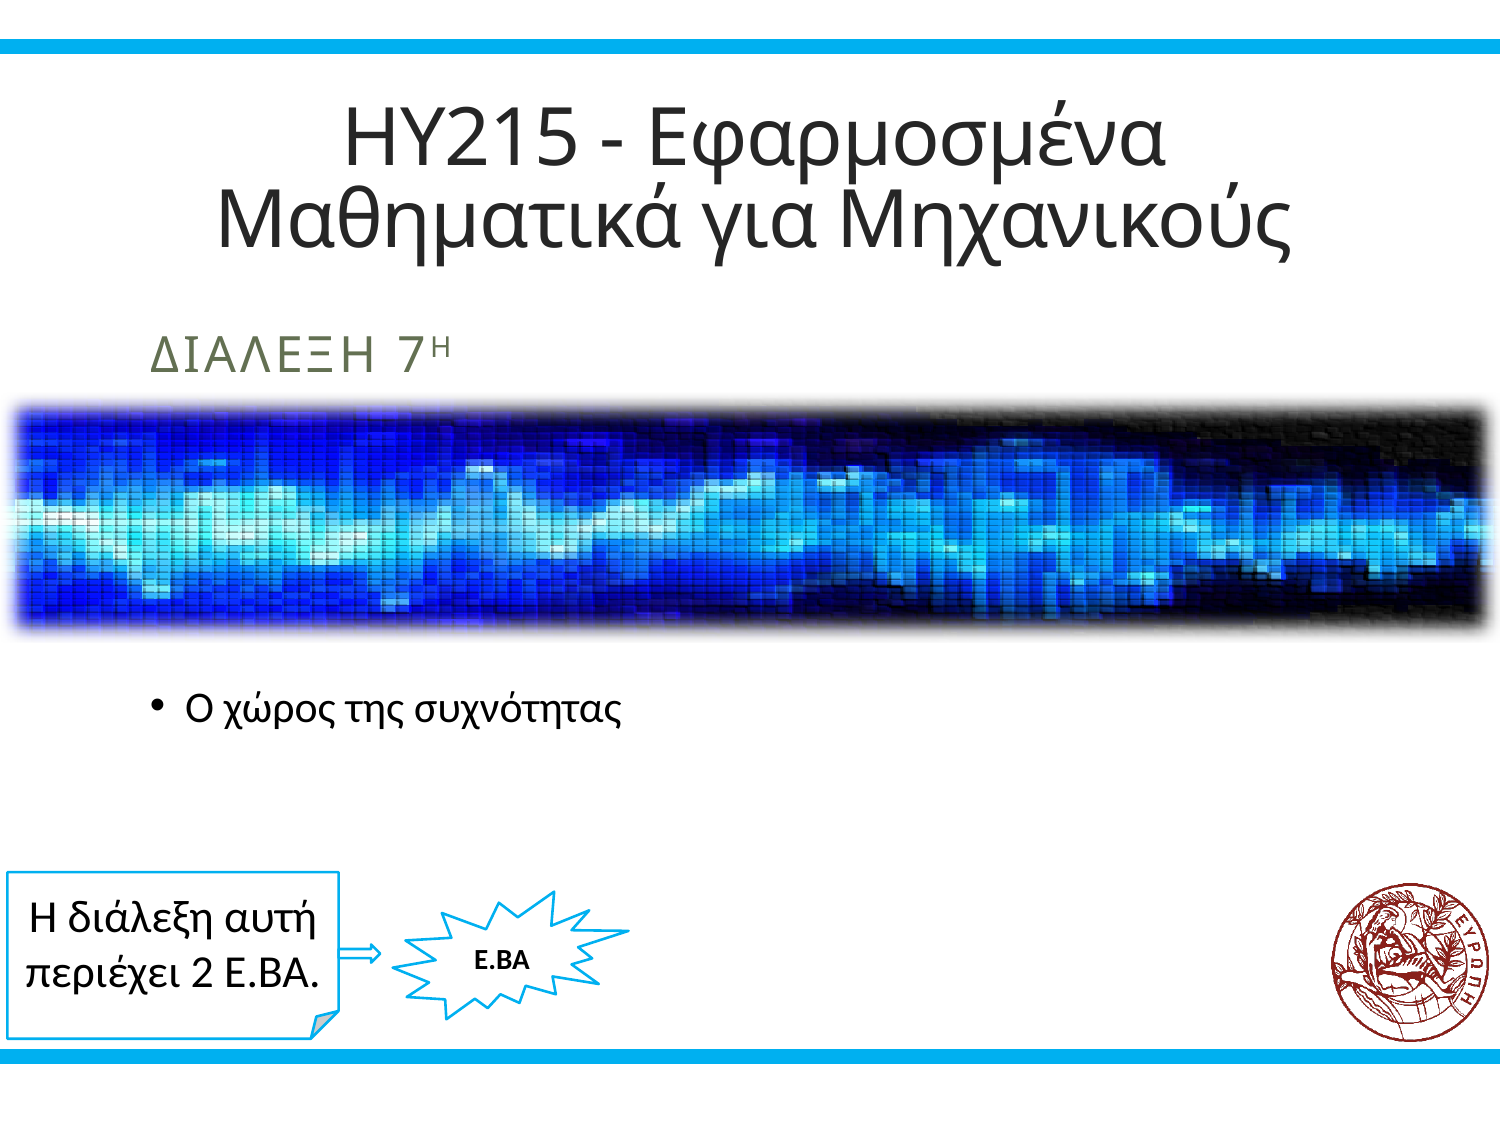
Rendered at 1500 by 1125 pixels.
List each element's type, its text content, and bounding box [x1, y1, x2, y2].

picture [1330, 883, 1490, 1042]
text_box Η διάλεξη αυτή περιέχει 2 Ε.ΒΑ. [6, 870, 340, 1041]
text_box [337, 943, 382, 964]
text_box Ε.ΒΑ [391, 890, 630, 1021]
text_box [0, 39, 1500, 54]
subtitle Διαλεξη 7η [135, 321, 1373, 388]
subtitle Διαλεξη 7η [135, 652, 1373, 875]
picture [0, 391, 1500, 644]
title HY215 - Εφαρμοσμένα Μαθηματικά για Μηχανικούς [135, 89, 1373, 272]
text_box Ο χώρος της συχνότητας [135, 652, 1301, 739]
text_box [0, 1049, 1500, 1064]
